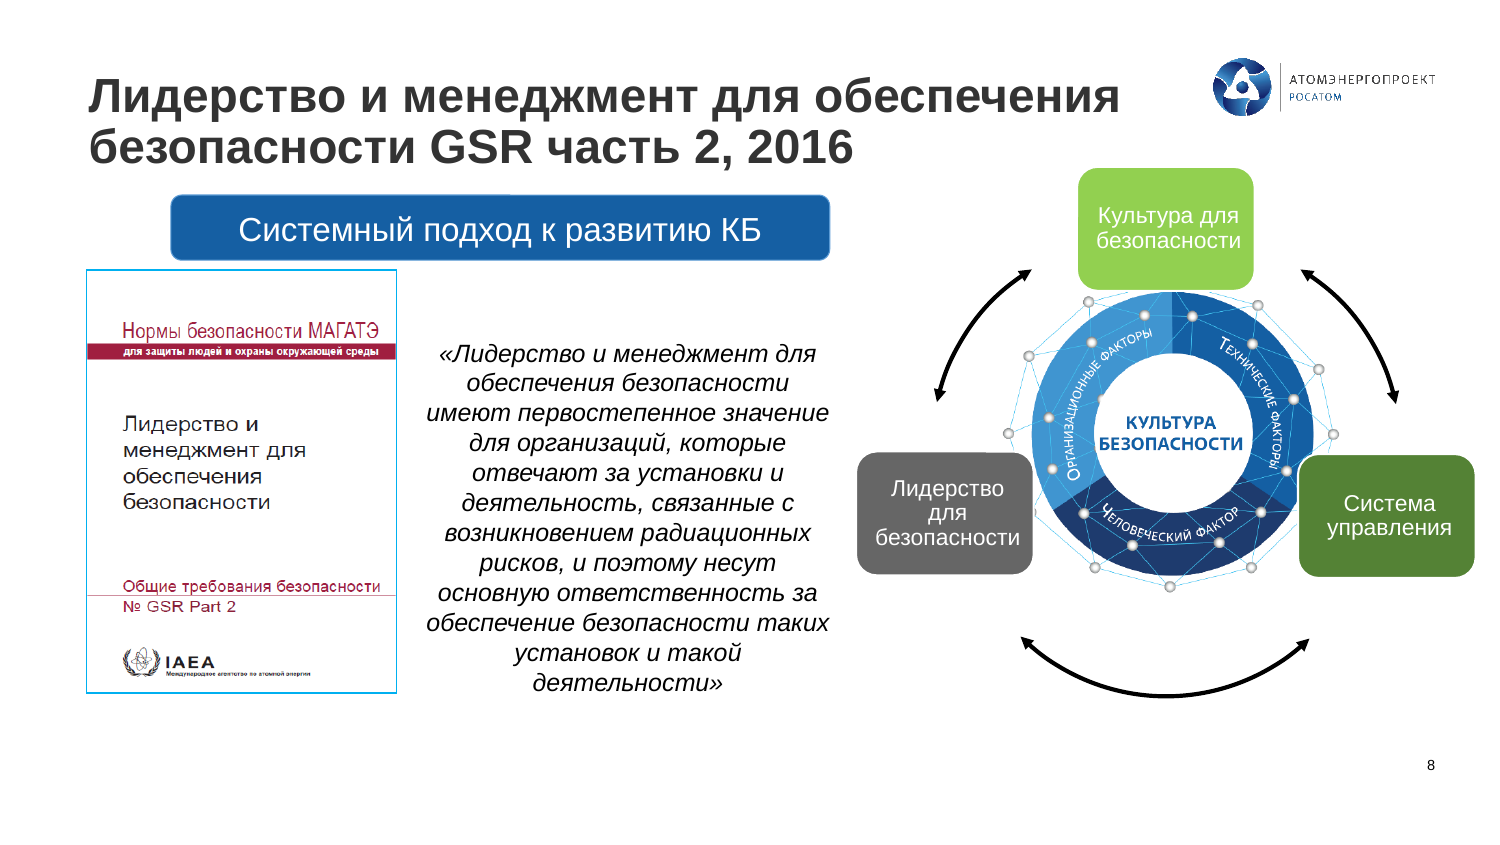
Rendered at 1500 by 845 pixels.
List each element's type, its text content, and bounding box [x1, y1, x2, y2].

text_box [856, 158, 1476, 680]
title Лидерство и менеджмент для обеспечения безопасности GSR часть 2, 2016 [88, 70, 1165, 125]
picture [1213, 58, 1435, 116]
text_box Системный подход к развитию КБ [170, 194, 831, 261]
picture [88, 272, 395, 691]
text_box «Лидерство и менеджмент для обеспечения безопасности имеют первостепенное значение для организаций, которые отвечают за установки и деятельность, связанные с возникновением радиационных рисков, и поэтому несут основную ответственность за обеспечение безопасности таких установок и такой деятельности» [406, 329, 851, 704]
